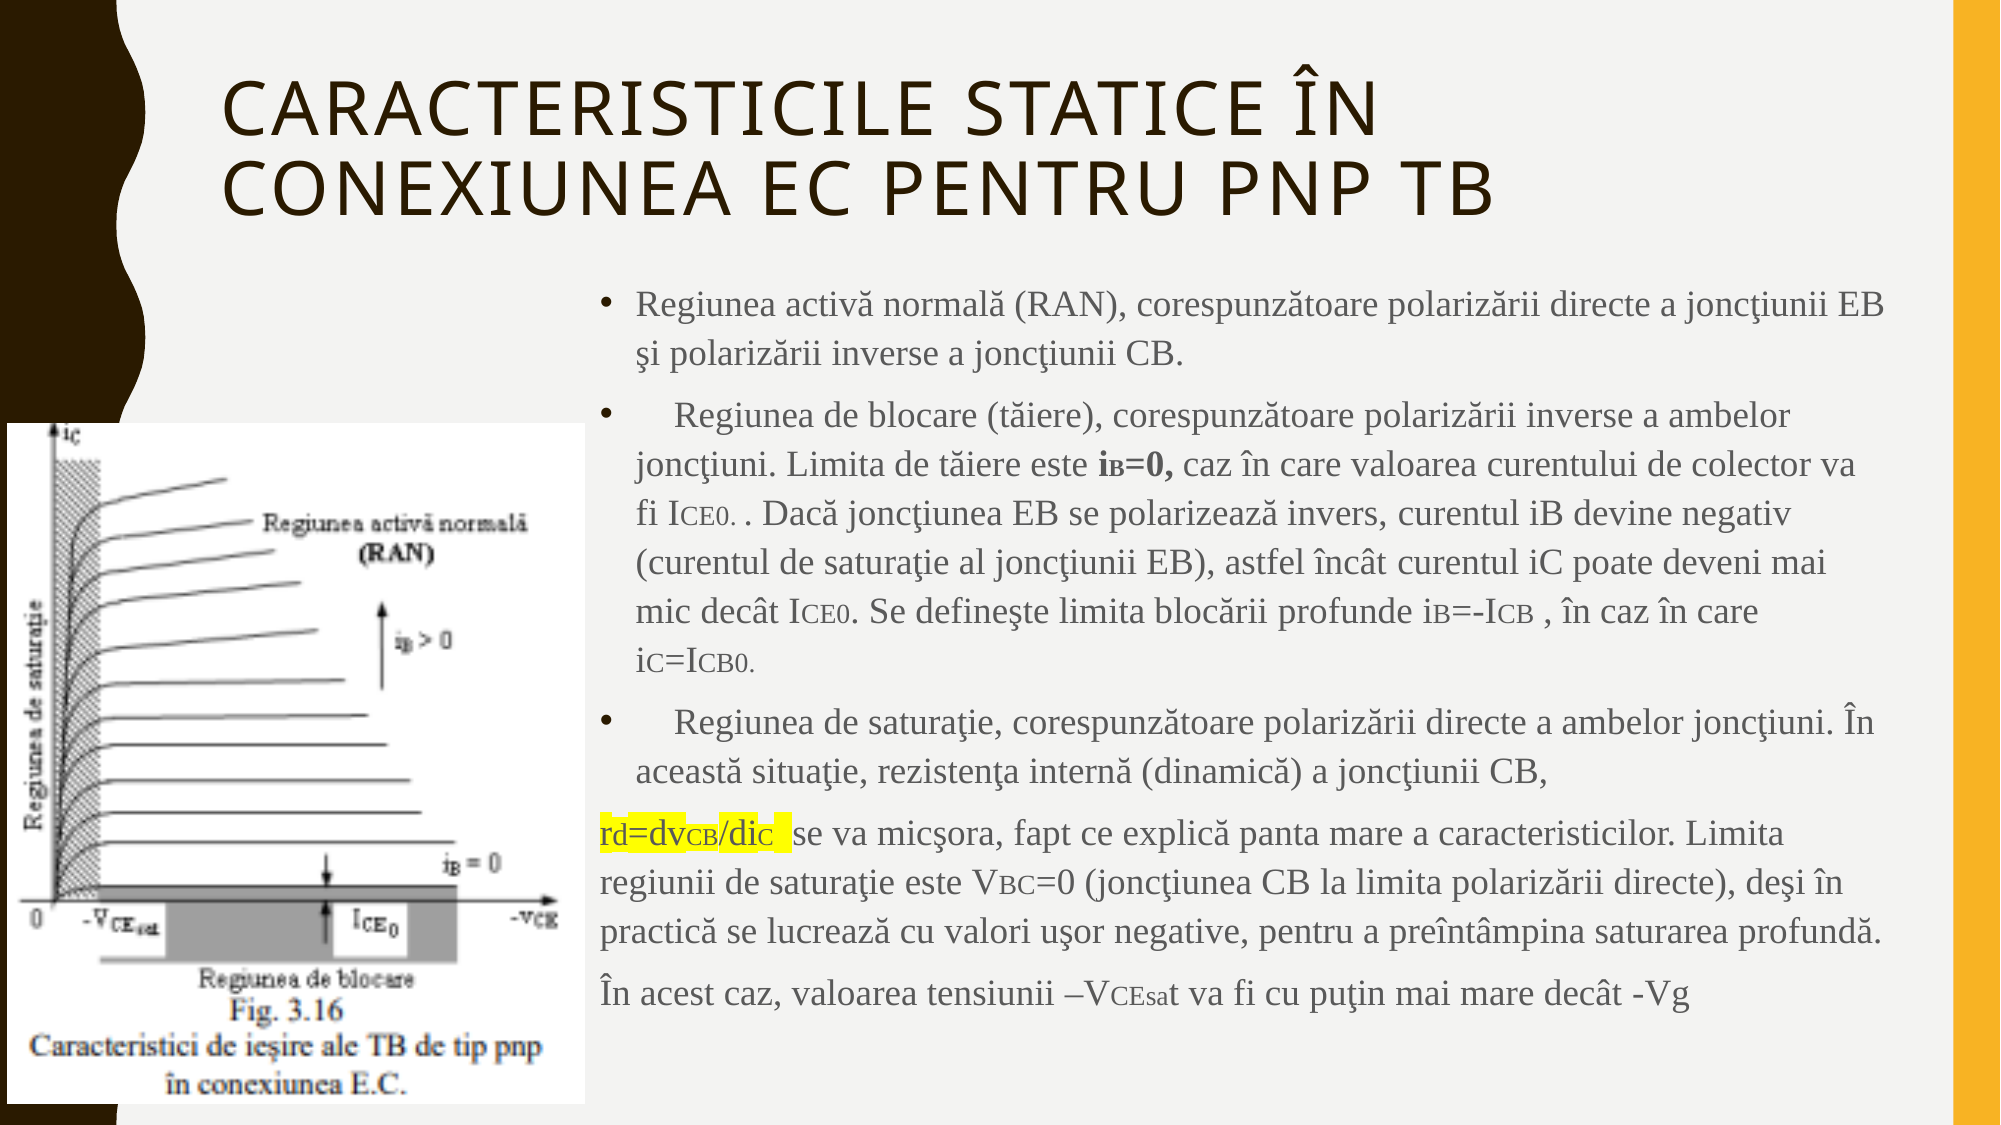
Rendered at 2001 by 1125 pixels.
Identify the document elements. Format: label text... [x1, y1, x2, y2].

title Caracteristicile statice în conexiunea EC pentru pnp TB [205, 62, 1875, 251]
picture [7, 423, 585, 1104]
list Regiunea activă normală (RAN), corespunzătoare polarizării directe a joncţiunii EB şi polarizării inverse a joncţiunii CB.  Regiunea de blocare (tăiere), corespunzătoare polarizării inverse a ambelor joncţiuni. Limita de tăiere este iB=0, caz în care valoarea curentului de colector va fi ICE0. . Dacă joncţiunea EB se polarizează invers, curentul iB devine negativ (curentul de saturaţie al joncţiunii EB), astfel încât curentul iC poate deveni mai mic decât ICE0. Se defineşte limita blocării profunde iB=-ICB , în caz în care iC=ICB0.  Regiunea de saturaţie, corespunzătoare polarizării directe a ambelor joncţiuni. În această situaţie, rezistenţa internă (dinamică) a joncţiunii CB, rd=dvCB/diC se va micşora, fapt ce explică panta mare a caracteristicilor. Limita regiunii de saturaţie este VBC=0 (joncţiunea CB la limita polarizării directe), deşi în practică se lucrează cu valori uşor negative, pentru a preîntâmpina saturarea profundă. În acest caz, valoarea tensiunii –VCEsat va fi cu puţin mai mare decât -Vg [584, 267, 1903, 1063]
